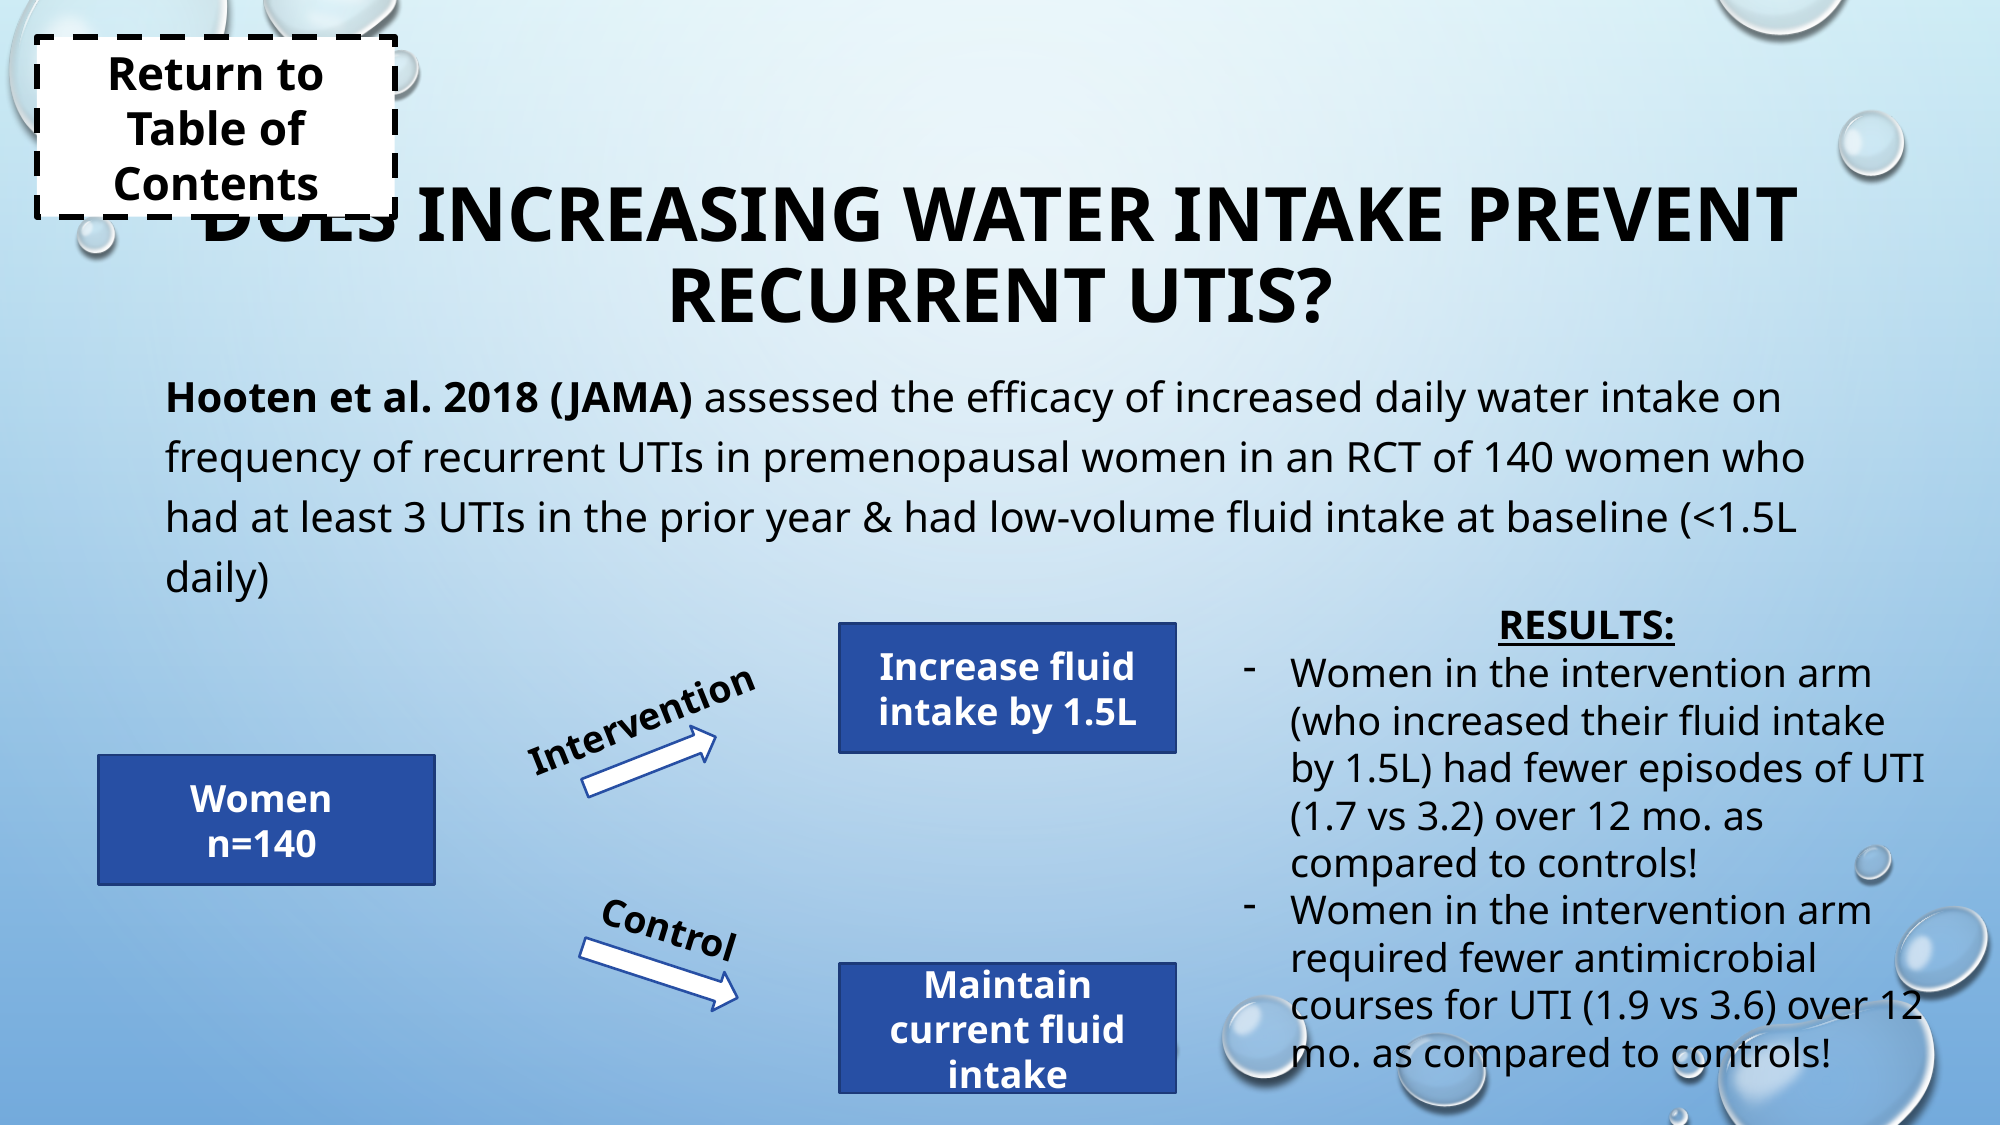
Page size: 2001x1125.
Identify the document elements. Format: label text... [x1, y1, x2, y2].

text_box [577, 936, 739, 1013]
text_box Return to Table of Contents [36, 36, 396, 218]
text_box Women n=140 [97, 754, 436, 886]
picture [0, 0, 2000, 1125]
text_box [580, 724, 717, 799]
text_box Maintain current fluid intake [838, 962, 1177, 1094]
text_box Control [533, 860, 805, 997]
text_box RESULTS: Women in the intervention arm (who increased their fluid intake by 1.5L) had fewer episodes of UTI (1.7 vs 3.2) over 12 mo. as compared to controls! Women in the intervention arm required fewer antimicrobial courses for UTI (1.9 vs 3.6) over 12 mo. as compared to controls! [1228, 593, 1945, 1125]
title Does Increasing water intake prevent recurrent UTIs? [149, 171, 1851, 353]
list Hooten et al. 2018 (JAMA) assessed the efficacy of increased daily water intake on frequency of recurrent UTIs in premenopausal women in an RCT of 140 women who had at least 3 UTIs in the prior year & had low-volume fluid intake at baseline (<1.5L daily) [149, 353, 1851, 915]
text_box Increase fluid intake by 1.5L [838, 622, 1177, 754]
text_box Intervention [476, 628, 824, 850]
